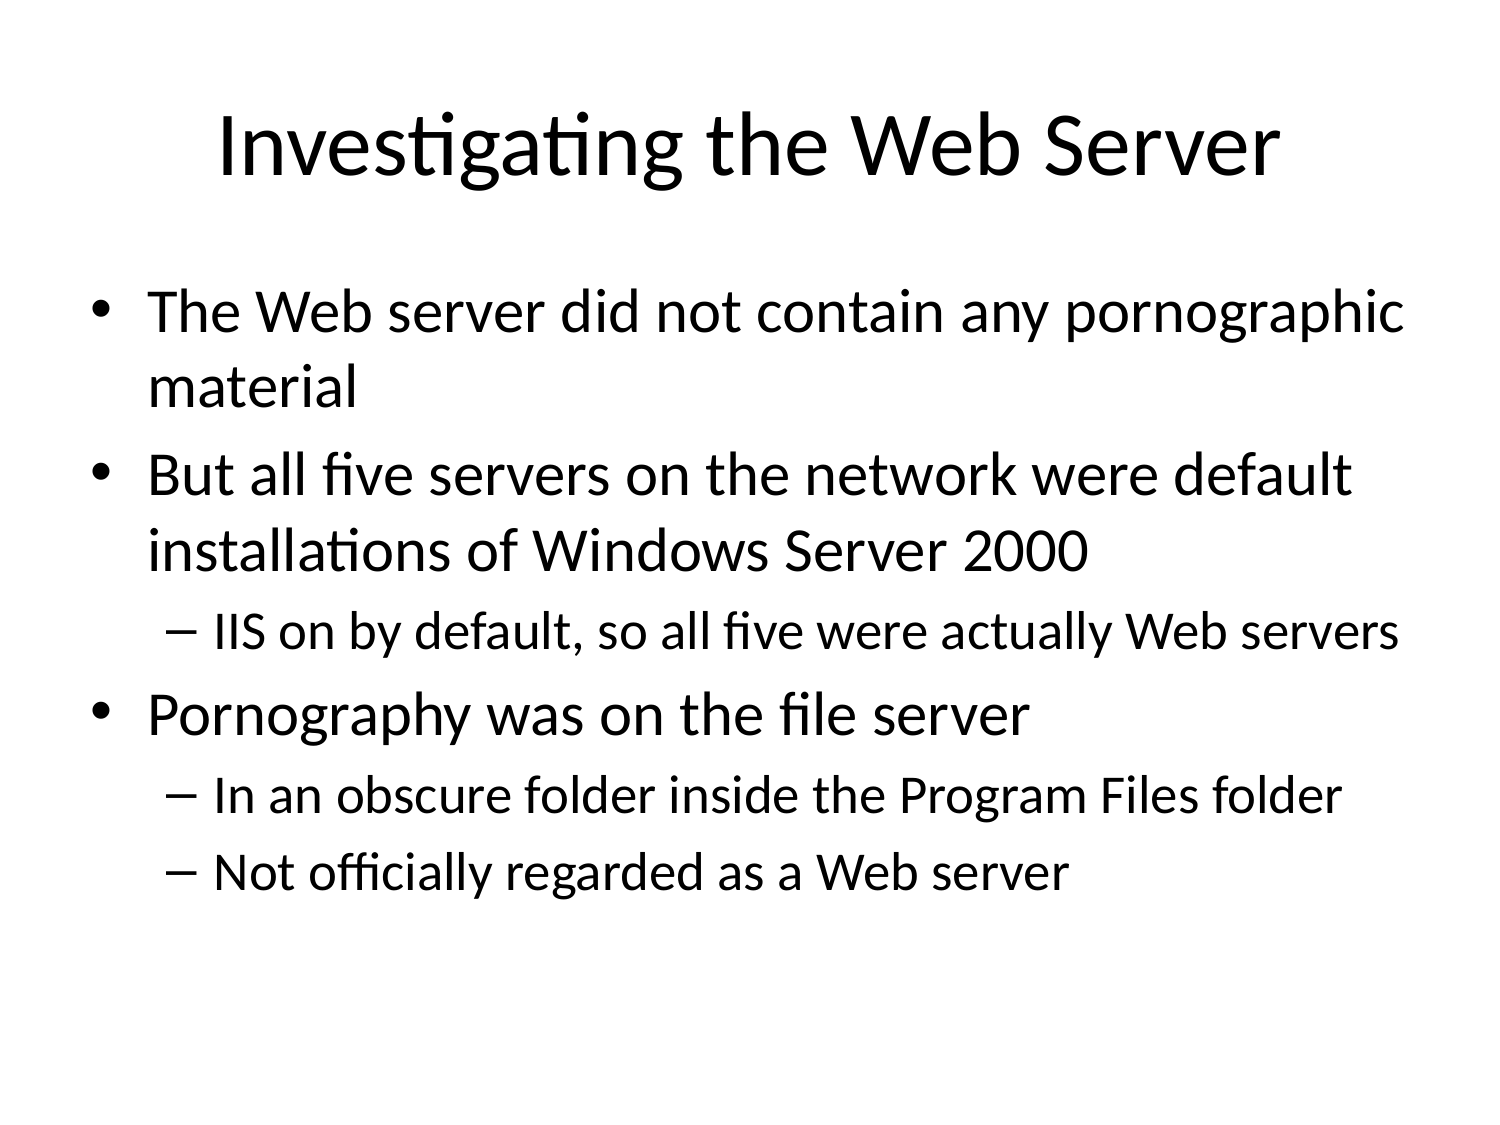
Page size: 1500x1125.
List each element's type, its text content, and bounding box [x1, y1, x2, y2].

list The Web server did not contain any pornographic material But all five servers on the network were default installations of Windows Server 2000 IIS on by default, so all five were actually Web servers Pornography was on the file server In an obscure folder inside the Program Files folder Not officially regarded as a Web server [75, 262, 1425, 1005]
title Investigating the Web Server [75, 45, 1425, 233]
